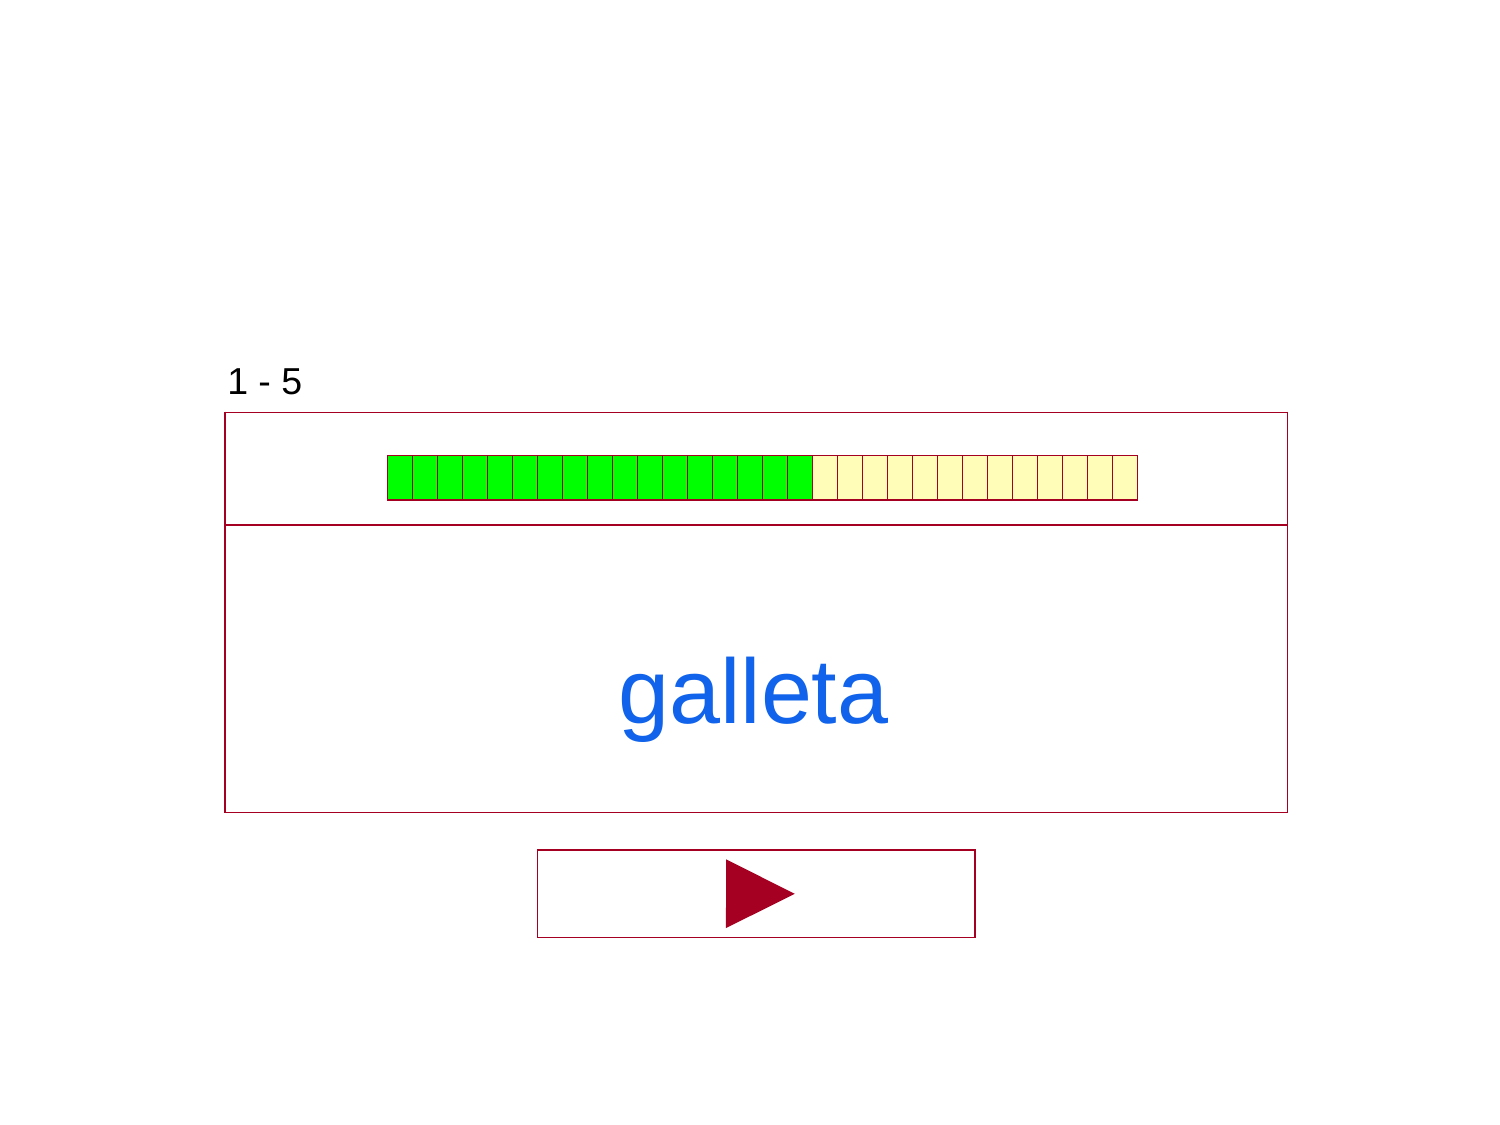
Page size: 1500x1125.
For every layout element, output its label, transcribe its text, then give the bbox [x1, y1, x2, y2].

text_box [537, 849, 975, 938]
table_header [226, 413, 1287, 524]
text_box galleta [403, 624, 1104, 750]
text_box 1 - 5 [212, 349, 338, 410]
table_cell [226, 526, 1287, 812]
